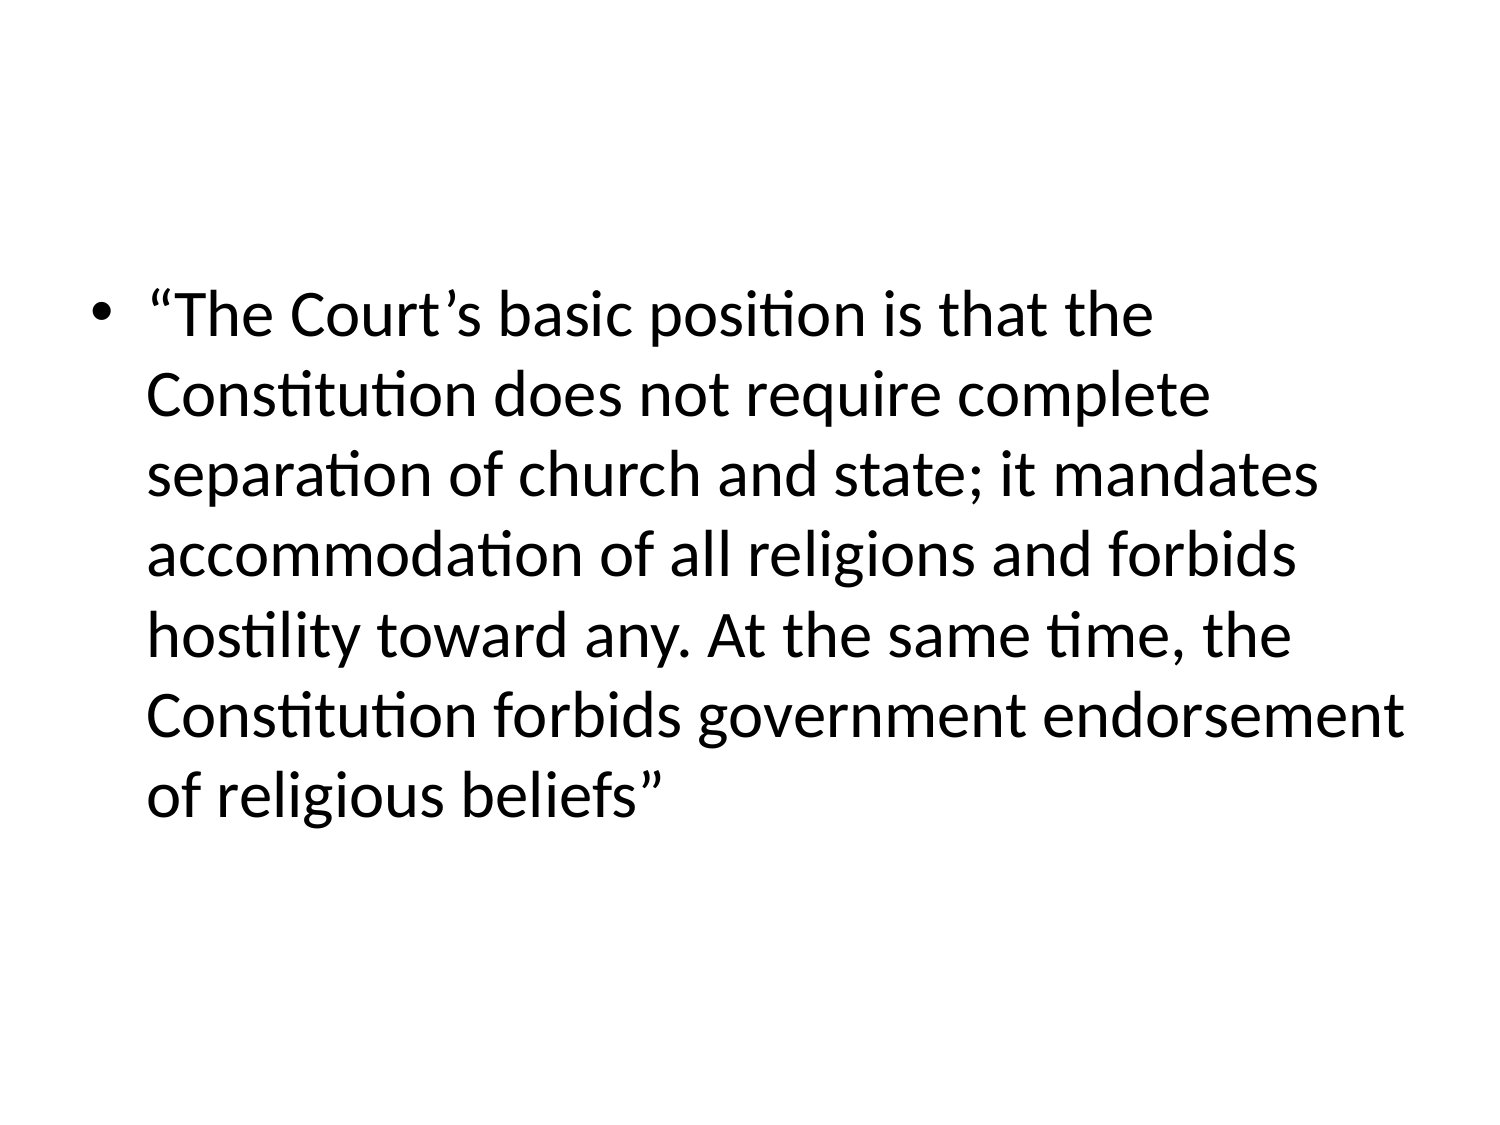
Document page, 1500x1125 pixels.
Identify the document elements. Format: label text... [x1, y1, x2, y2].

list “The Court’s basic position is that the Constitution does not require complete separation of church and state; it mandates accommodation of all religions and forbids hostility toward any. At the same time, the Constitution forbids government endorsement of religious beliefs” [75, 262, 1425, 1005]
